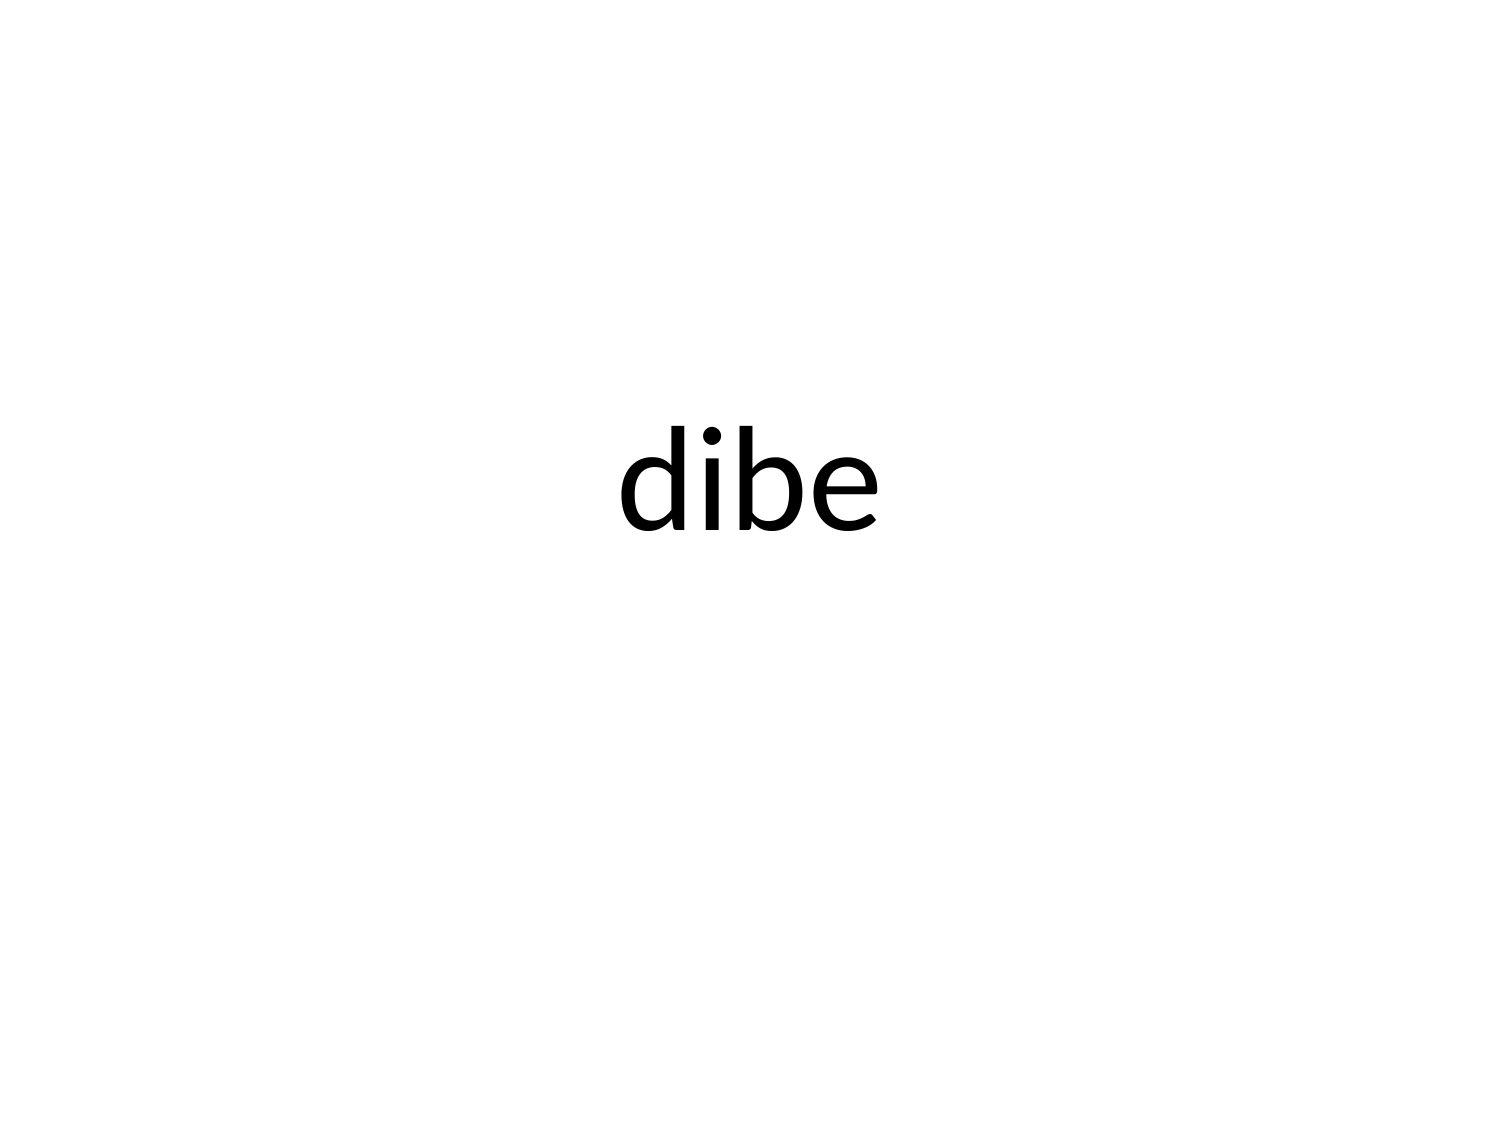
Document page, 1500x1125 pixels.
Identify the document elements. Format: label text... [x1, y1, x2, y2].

title dibe [112, 349, 1388, 591]
